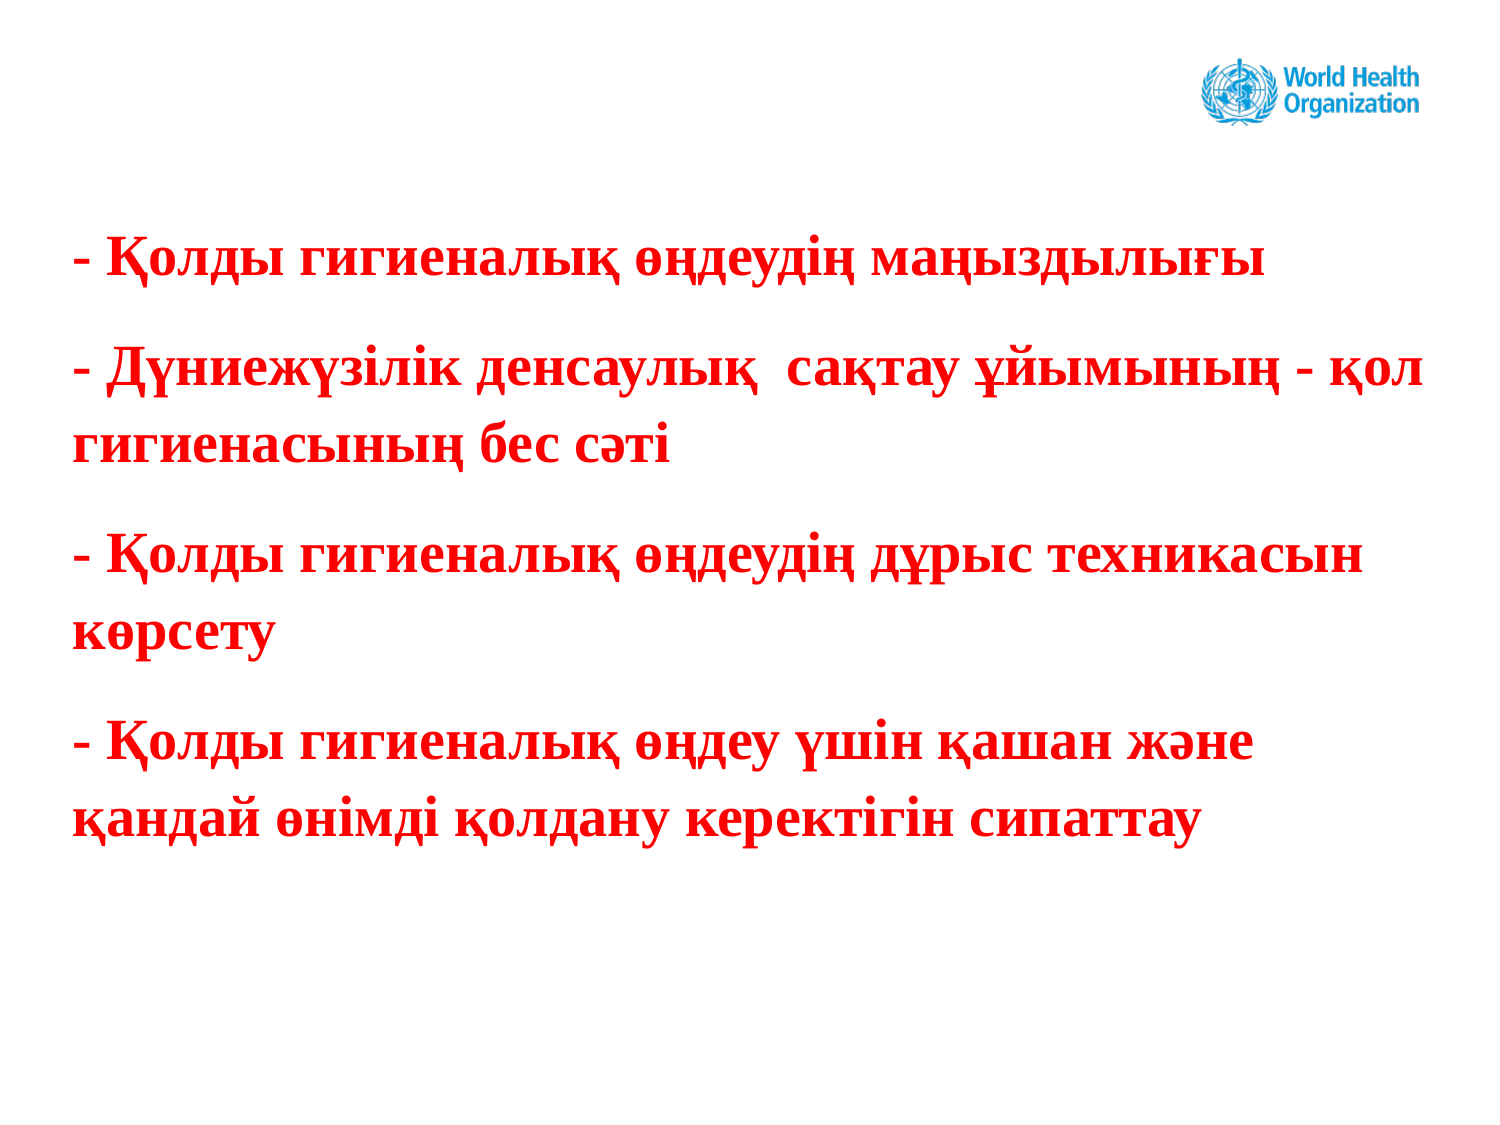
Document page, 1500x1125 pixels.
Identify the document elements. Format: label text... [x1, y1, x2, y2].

text_box . [1147, 36, 1473, 150]
list - Қолды гигиеналық өңдеудің маңыздылығы - Дүниежүзілік денсаулық сақтау ұйымының - қол гигиенасының бес сәті - Қолды гигиеналық өңдеудің дұрыс техникасын көрсету - Қолды гигиеналық өңдеу үшін қашан және қандай өнімді қолдану керектігін сипаттау [69, 210, 1452, 906]
